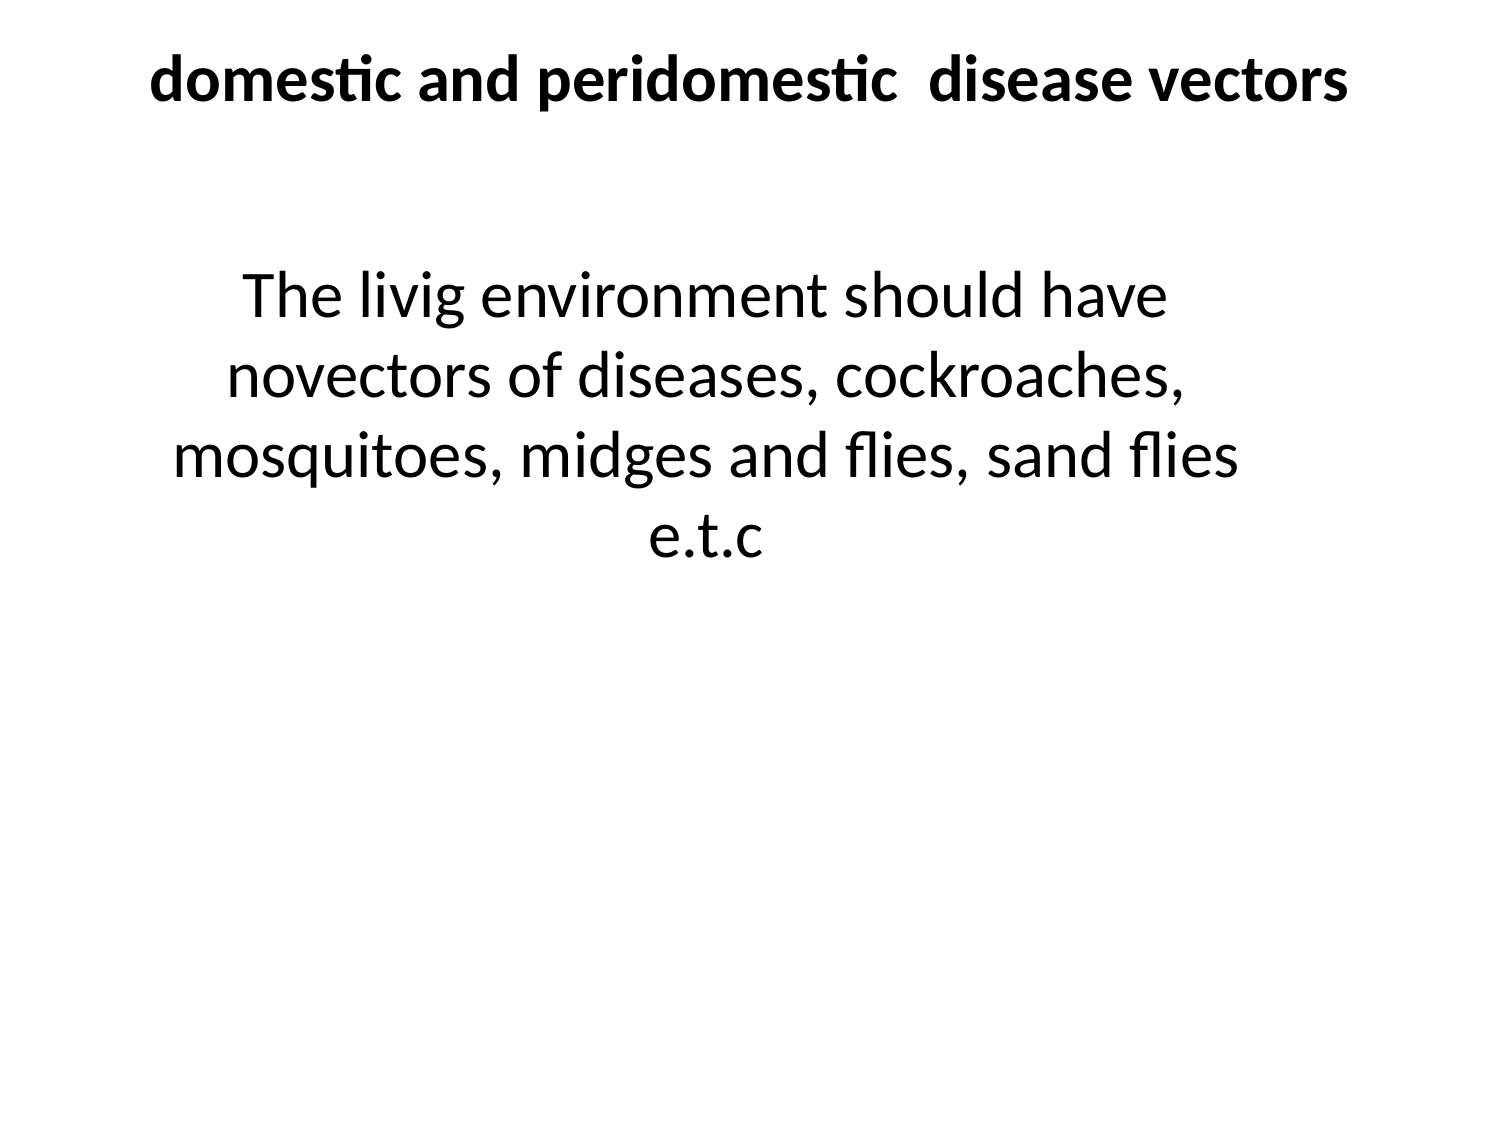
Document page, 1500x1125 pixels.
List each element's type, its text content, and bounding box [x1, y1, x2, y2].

subtitle The livig environment should have novectors of diseases, cockroaches, mosquitoes, midges and flies, sand flies e.t.c [137, 149, 1275, 925]
title domestic and peridomestic disease vectors [112, 24, 1388, 125]
